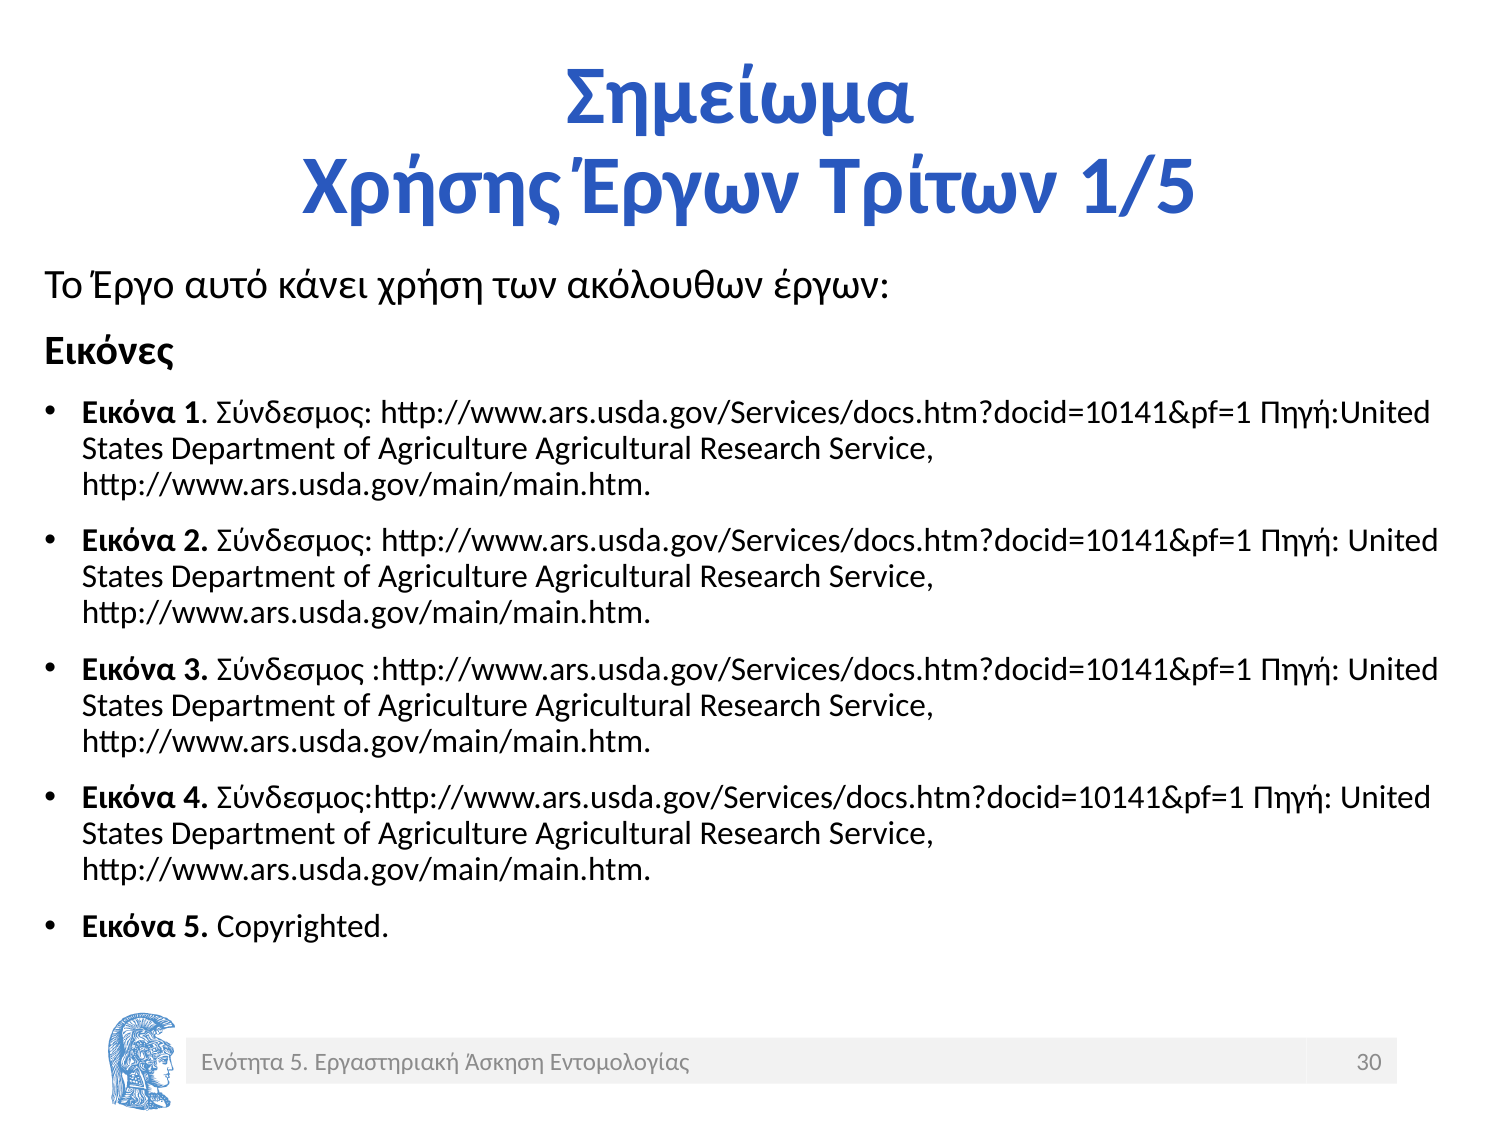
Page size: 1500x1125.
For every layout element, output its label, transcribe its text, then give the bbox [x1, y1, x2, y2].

list Το Έργο αυτό κάνει χρήση των ακόλουθων έργων: Εικόνες Εικόνα 1. Σύνδεσμος: http://www.ars.usda.gov/Services/docs.htm?docid=10141&pf=1 Πηγή:United States Department of Agriculture Agricultural Research Service, http://www.ars.usda.gov/main/main.htm. Εικόνα 2. Σύνδεσμος: http://www.ars.usda.gov/Services/docs.htm?docid=10141&pf=1 Πηγή: United States Department of Agriculture Agricultural Research Service, http://www.ars.usda.gov/main/main.htm. Εικόνα 3. Σύνδεσμος :http://www.ars.usda.gov/Services/docs.htm?docid=10141&pf=1 Πηγή: United States Department of Agriculture Agricultural Research Service, http://www.ars.usda.gov/main/main.htm. Εικόνα 4. Σύνδεσμος:http://www.ars.usda.gov/Services/docs.htm?docid=10141&pf=1 Πηγή: United States Department of Agriculture Agricultural Research Service, http://www.ars.usda.gov/main/main.htm. Εικόνα 5. Copyrighted. [29, 255, 1483, 998]
slide_number 30 [1306, 1037, 1397, 1084]
footer Ενότητα 5. Εργαστηριακή Άσκηση Εντομολογίας [186, 1037, 1306, 1084]
title Σημείωμα Χρήσης Έργων Τρίτων 1/5 [0, 47, 1500, 236]
picture [103, 1011, 186, 1114]
